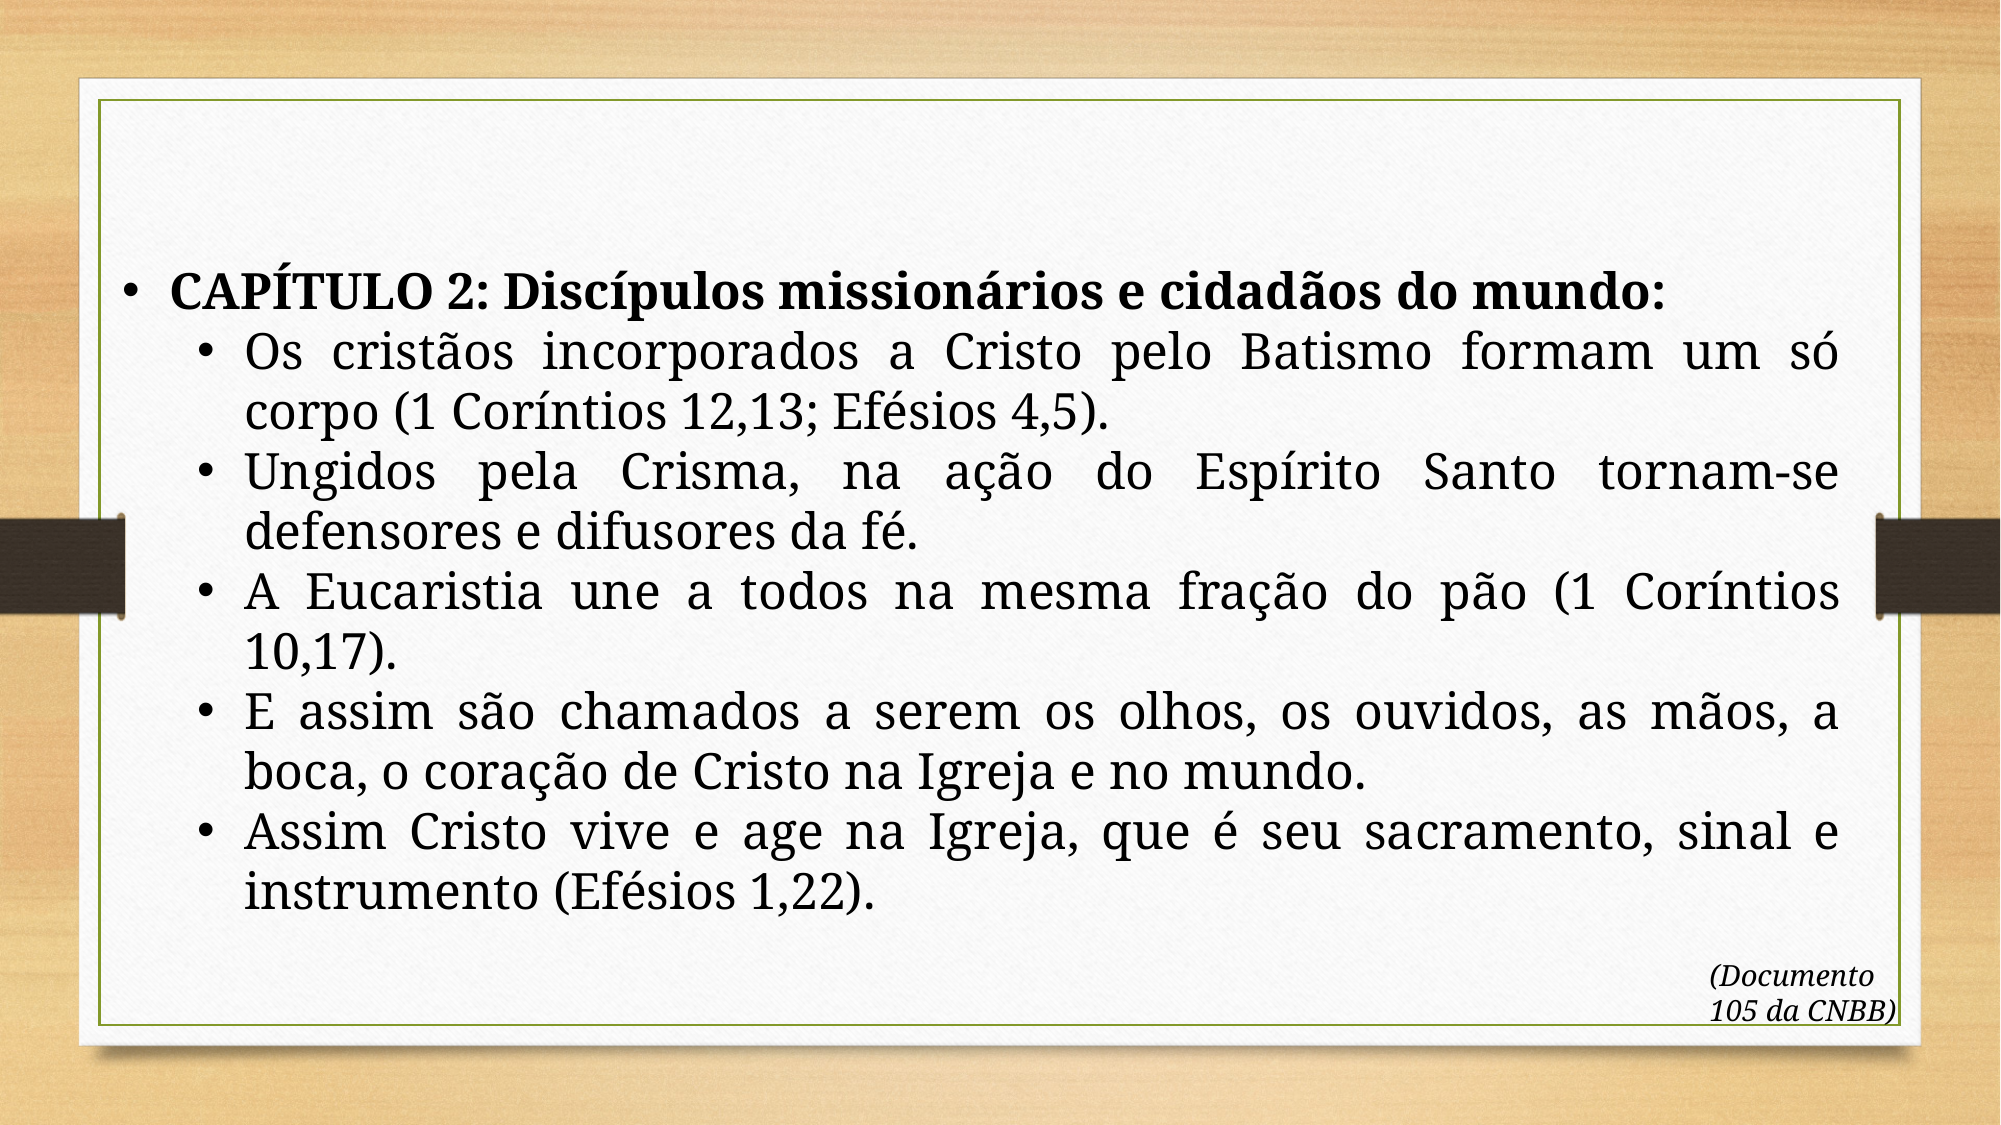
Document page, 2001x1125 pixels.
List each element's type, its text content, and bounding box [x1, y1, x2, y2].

text_box (Documento 105 da CNBB) [1694, 950, 1938, 1035]
picture [0, 0, 2001, 1125]
text_box CAPÍTULO 2: Discípulos missionários e cidadãos do mundo: Os cristãos incorporados a Cristo pelo Batismo formam um só corpo (1 Coríntios 12,13; Efésios 4,5). Ungidos pela Crisma, na ação do Espírito Santo tornam-se defensores e difusores da fé. A Eucaristia une a todos na mesma fração do pão (1 Coríntios 10,17). E assim são chamados a serem os olhos, os ouvidos, as mãos, a boca, o coração de Cristo na Igreja e no mundo. Assim Cristo vive e age na Igreja, que é seu sacramento, sinal e instrumento (Efésios 1,22). [107, 251, 1856, 927]
